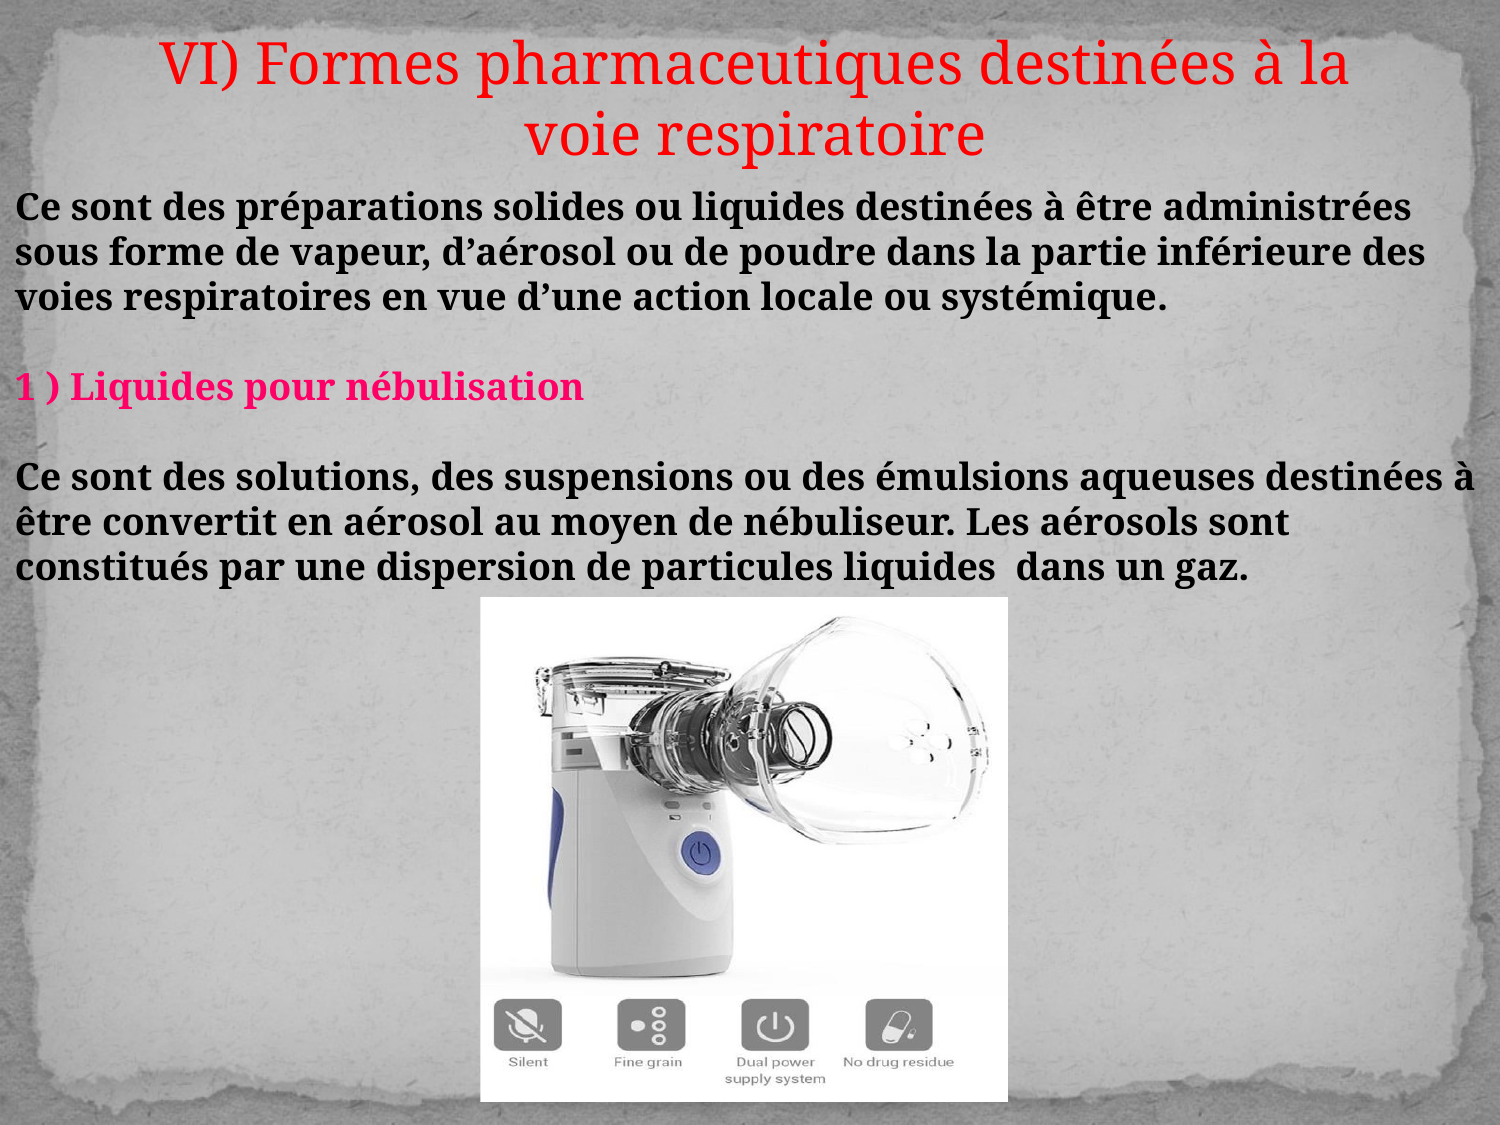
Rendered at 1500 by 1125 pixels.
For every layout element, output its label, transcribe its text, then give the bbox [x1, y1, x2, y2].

text_box VI) Formes pharmaceutiques destinées à la voie respiratoire [93, 19, 1418, 174]
text_box Ce sont des préparations solides ou liquides destinées à être administrées sous forme de vapeur, d’aérosol ou de poudre dans la partie inférieure des voies respiratoires en vue d’une action locale ou systémique. 1 ) Liquides pour nébulisation Ce sont des solutions, des suspensions ou des émulsions aqueuses destinées à être convertit en aérosol au moyen de nébuliseur. Les aérosols sont constitués par une dispersion de particules liquides dans un gaz. [0, 175, 1500, 641]
picture [480, 597, 1008, 1102]
